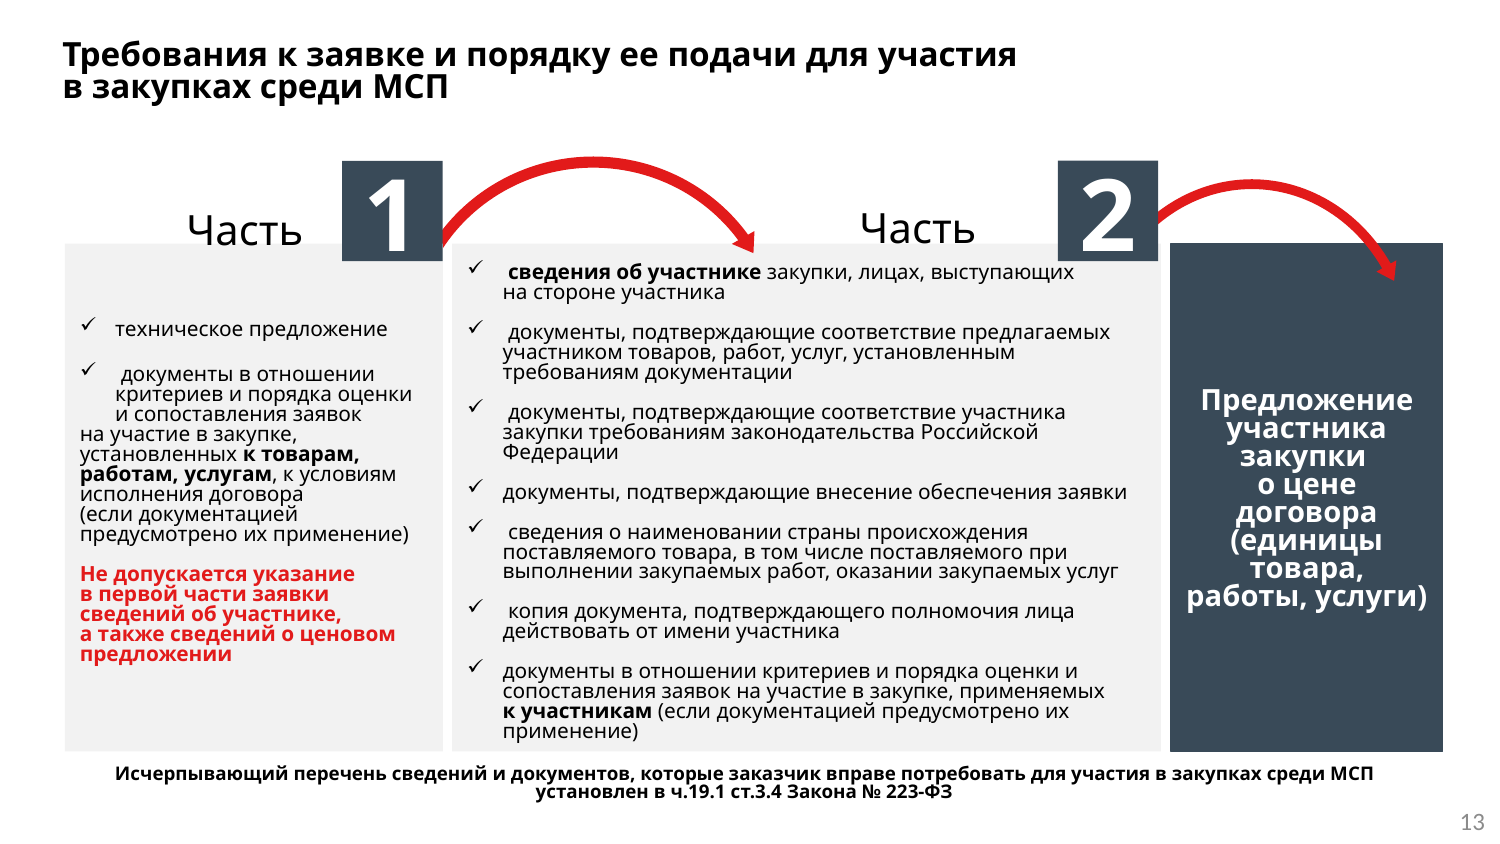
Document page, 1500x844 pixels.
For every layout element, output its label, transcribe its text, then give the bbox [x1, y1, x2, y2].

text_box сведения об участнике закупки, лицах, выступающих на стороне участника документы, подтверждающие соответствие предлагаемых участником товаров, работ, услуг, установленным требованиям документации документы, подтверждающие соответствие участника закупки требованиям законодательства Российской Федерации документы, подтверждающие внесение обеспечения заявки сведения о наименовании страны происхождения поставляемого товара, в том числе поставляемого при выполнении закупаемых работ, оказании закупаемых услуг копия документа, подтверждающего полномочия лица действовать от имени участника документы в отношении критериев и порядка оценки и сопоставления заявок на участие в закупке, применяемых к участникам (если документацией предусмотрено их применение) [450, 242, 1163, 754]
text_box Требования к заявке и порядку ее подачи для участия в закупках среди МСП [47, 33, 1446, 113]
text_box Часть [844, 194, 1024, 260]
text_box Предложение участника закупки о цене договора (единицы товара, работы, услуги) [1169, 242, 1445, 754]
text_box техническое предложение документы в отношении критериев и порядка оценки и сопоставления заявок на участие в закупке, установленных к товарам, работам, услугам, к условиям исполнения договора (если документацией предусмотрено их применение) Не допускается указание в первой части заявки сведений об участнике, а также сведений о ценовом предложении [63, 242, 445, 754]
text_box 2 [1056, 159, 1160, 263]
text_box [1160, 179, 1397, 281]
text_box Исчерпывающий перечень сведений и документов, которые заказчик вправе потребовать для участия в закупках среди МСП установлен в ч.19.1 ст.3.4 Закона № 223-ФЗ [64, 759, 1424, 810]
slide_number 13 [1149, 796, 1500, 844]
text_box Часть [171, 195, 324, 261]
text_box [445, 156, 755, 254]
text_box 1 [340, 159, 445, 263]
